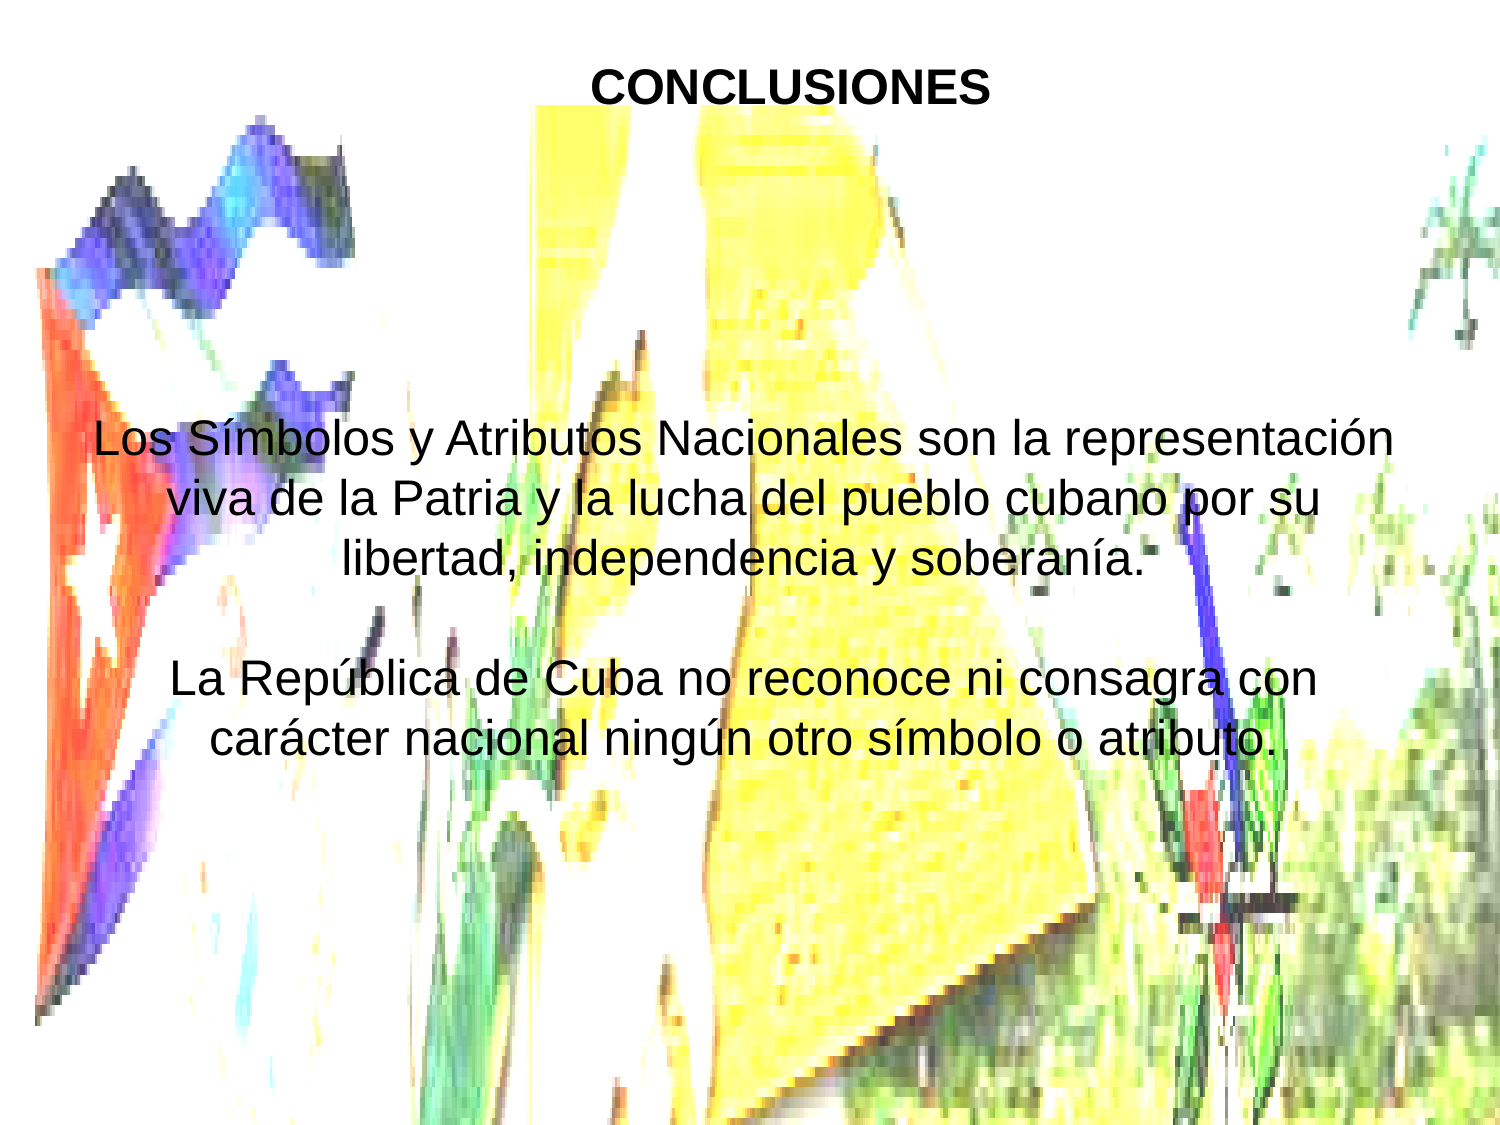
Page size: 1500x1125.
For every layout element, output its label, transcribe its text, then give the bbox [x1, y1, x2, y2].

text_box CONCLUSIONES [421, 46, 1161, 103]
picture [34, 105, 1500, 1125]
